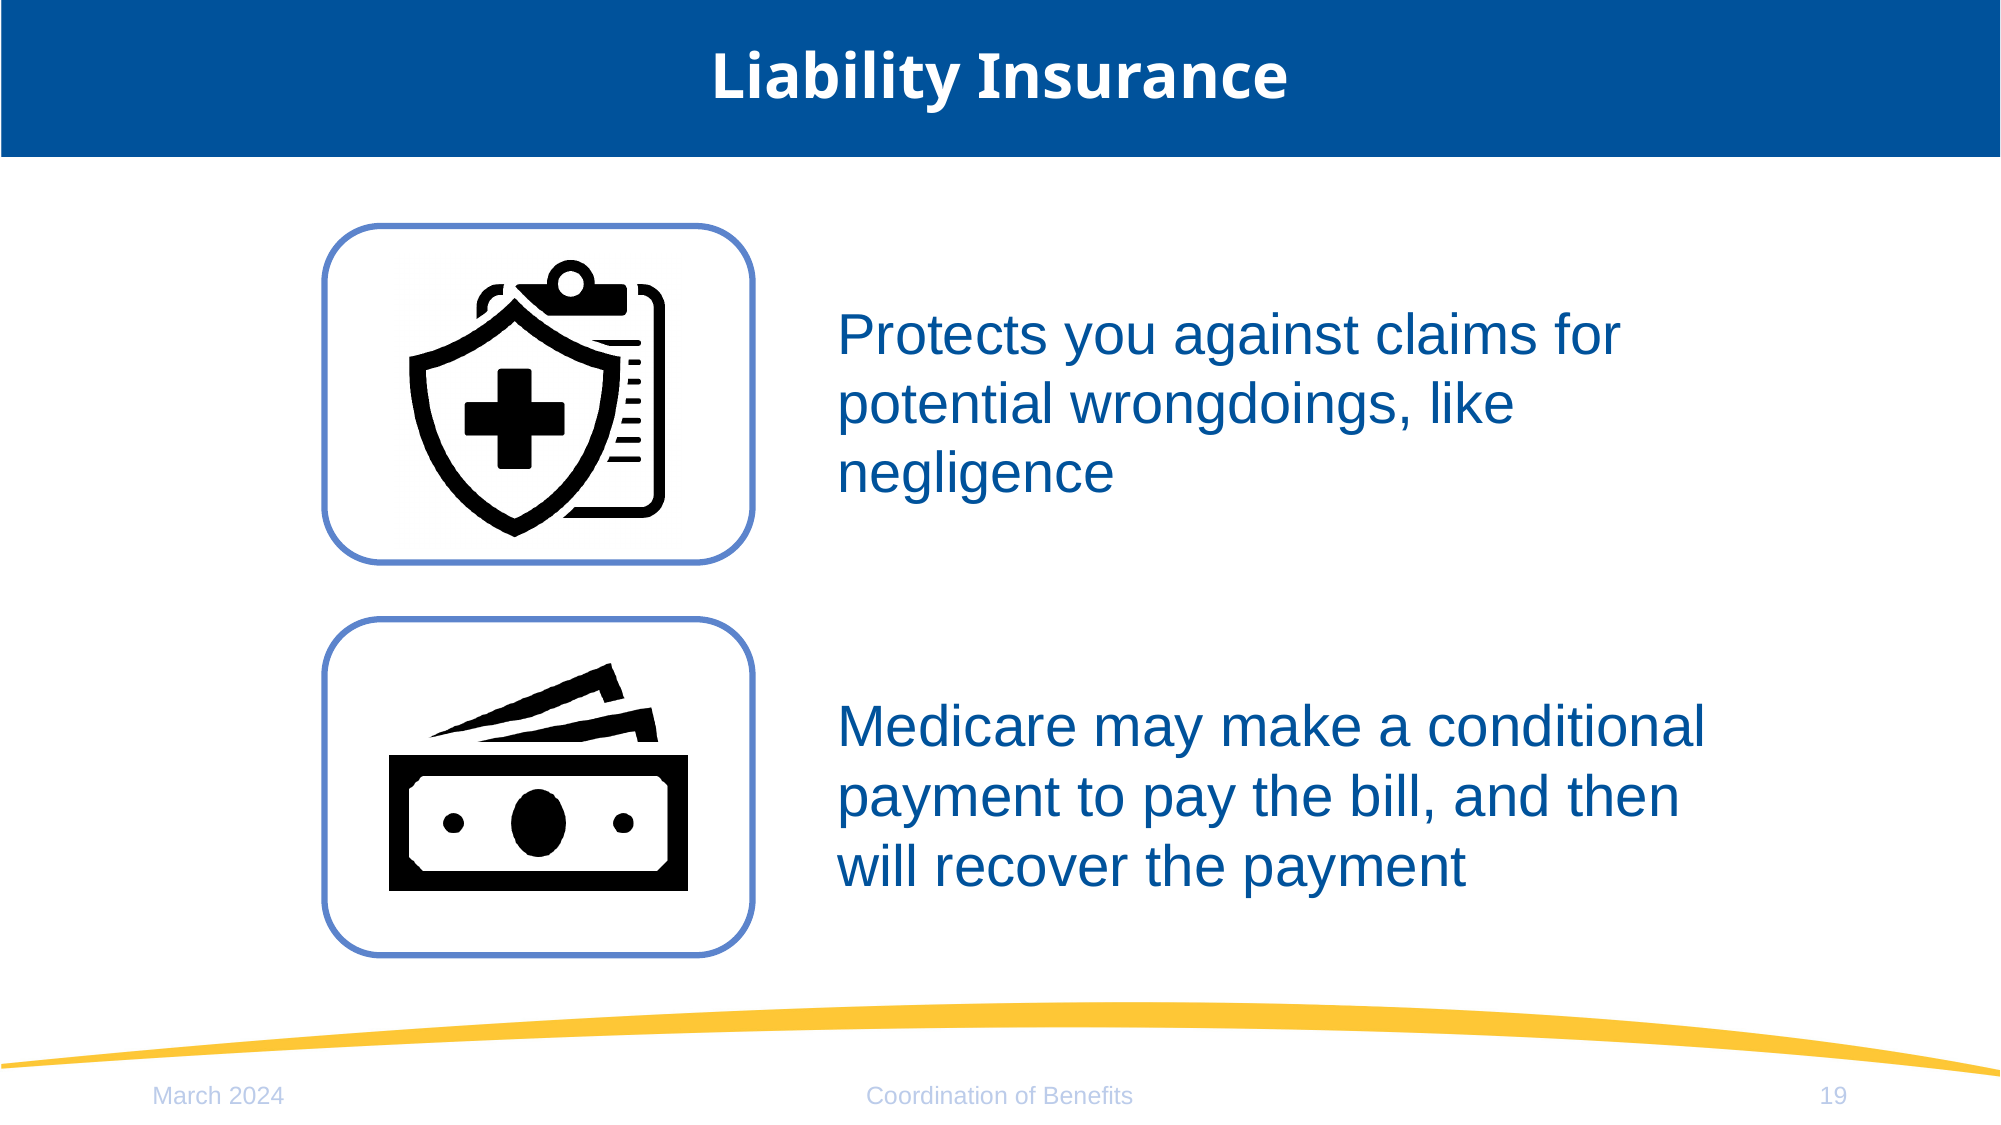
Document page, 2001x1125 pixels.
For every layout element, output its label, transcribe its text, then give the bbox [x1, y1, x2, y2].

list Medicare may make a conditional payment to pay the bill, and then will recover the payment [822, 680, 1763, 962]
slide_number 19 [1412, 1065, 1863, 1125]
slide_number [137, 1065, 588, 1125]
text_box [323, 224, 754, 564]
text_box [323, 618, 754, 957]
footer Coordination of Benefits [662, 1065, 1338, 1125]
picture [0, 0, 2001, 1125]
list Protects you against claims for potential wrongdoings, like negligence [822, 289, 1763, 514]
title Liability Insurance [0, 0, 2000, 158]
